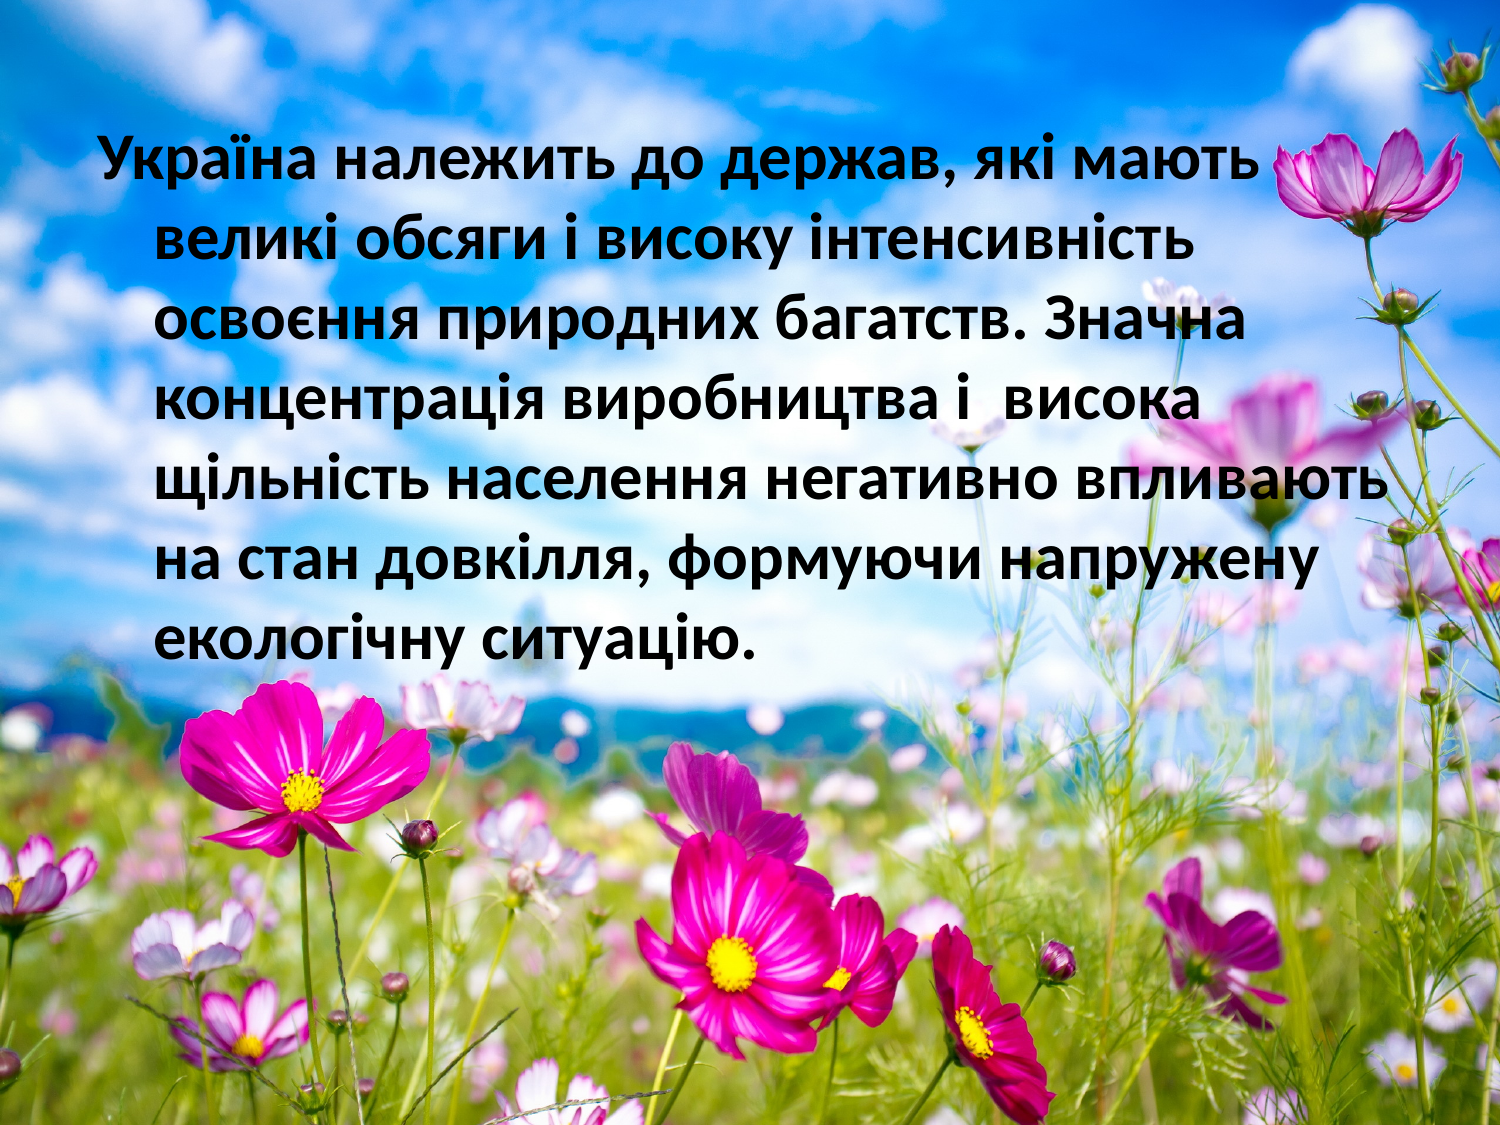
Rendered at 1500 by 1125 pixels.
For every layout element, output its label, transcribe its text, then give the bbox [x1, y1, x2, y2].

list Україна належить до держав, які мають великі обсяги і високу інтенсивність освоєння природних багатств. Значна концентрація виробництва і висока щільність населення негативно впливають на стан довкілля, формуючи напружену екологічну ситуацію. [82, 105, 1432, 848]
picture [0, 0, 1500, 1125]
